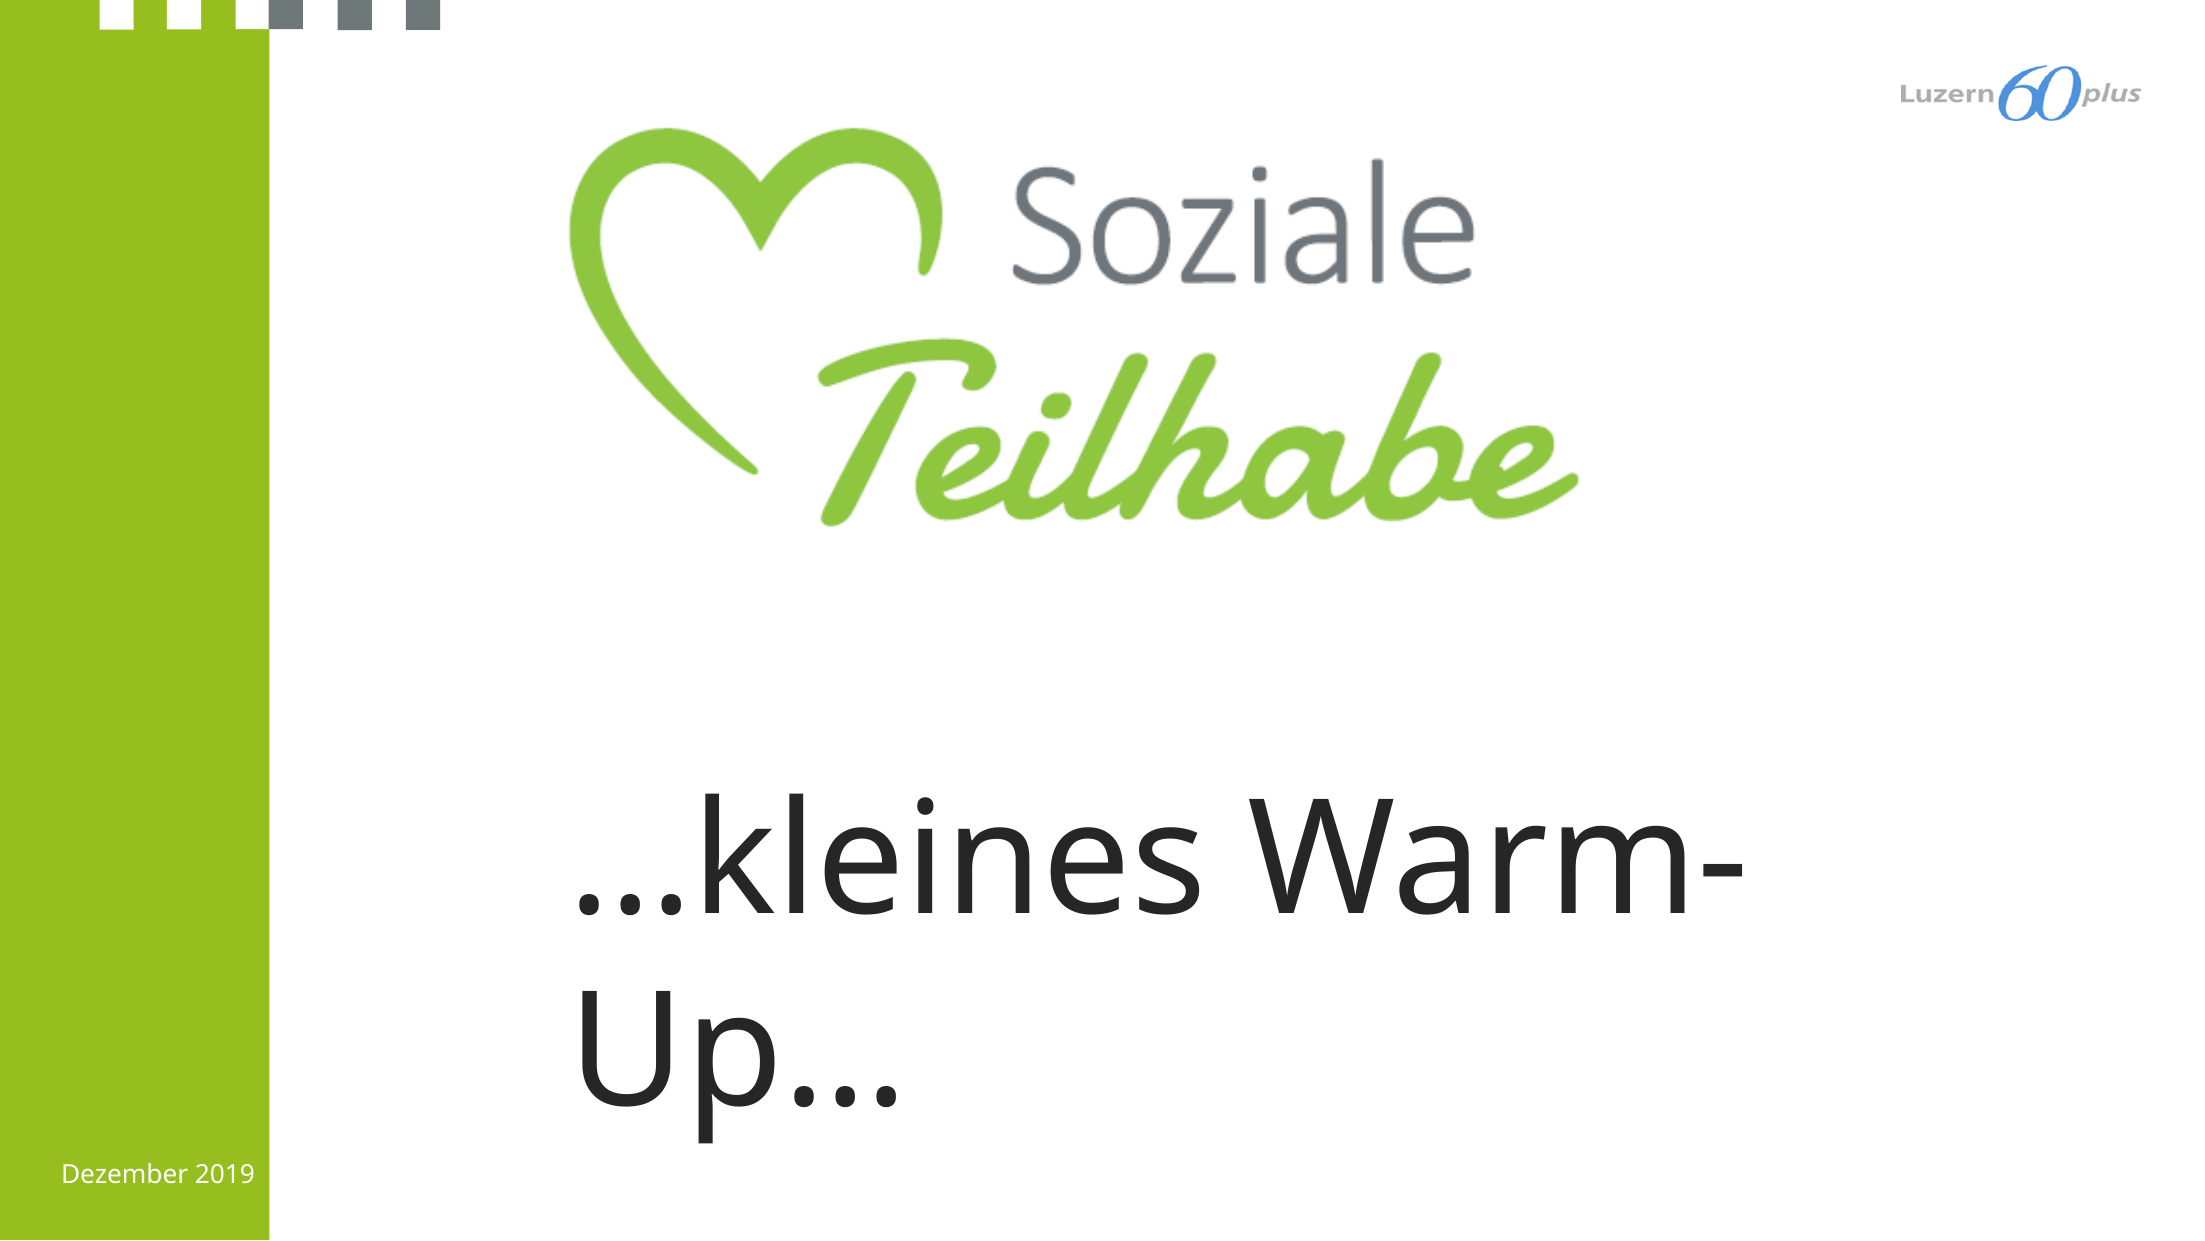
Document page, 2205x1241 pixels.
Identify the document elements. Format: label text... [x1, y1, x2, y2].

text_box …kleines Warm-Up… [553, 746, 1932, 1146]
picture [464, 0, 1741, 675]
picture [1901, 65, 2142, 121]
